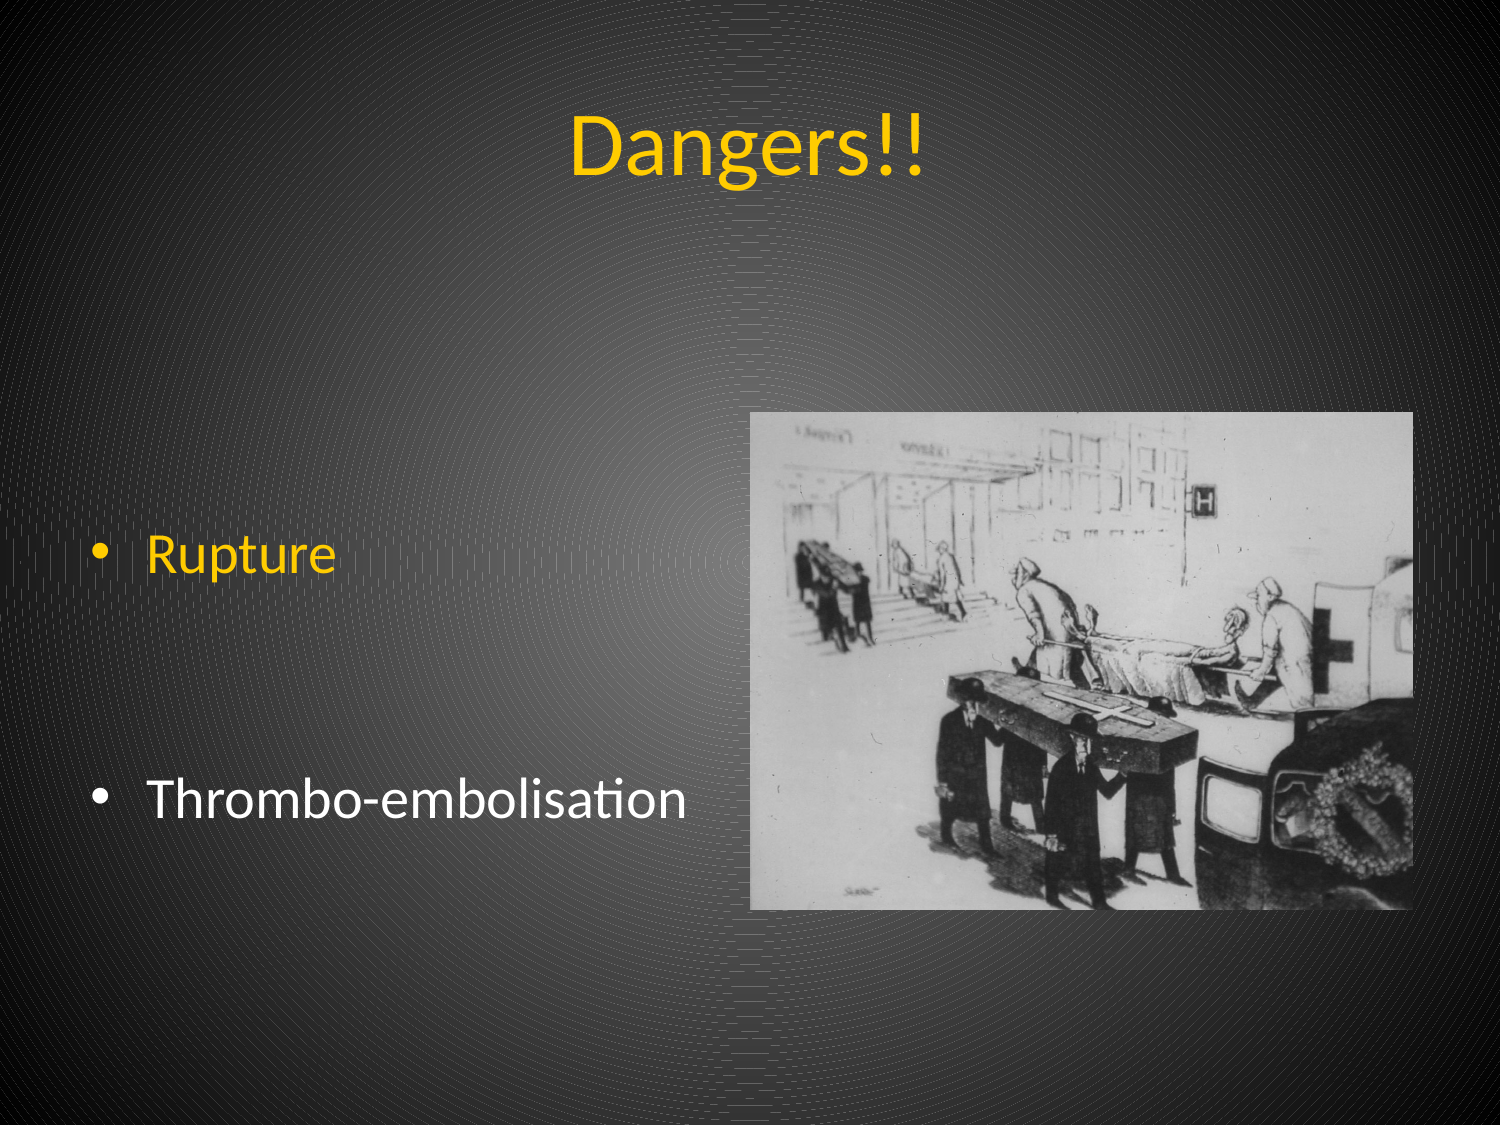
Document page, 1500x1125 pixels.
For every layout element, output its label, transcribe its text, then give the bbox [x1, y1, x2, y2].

list Rupture Thrombo-embolisation [74, 262, 737, 1006]
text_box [749, 412, 1413, 910]
title Dangers!! [74, 44, 1426, 233]
